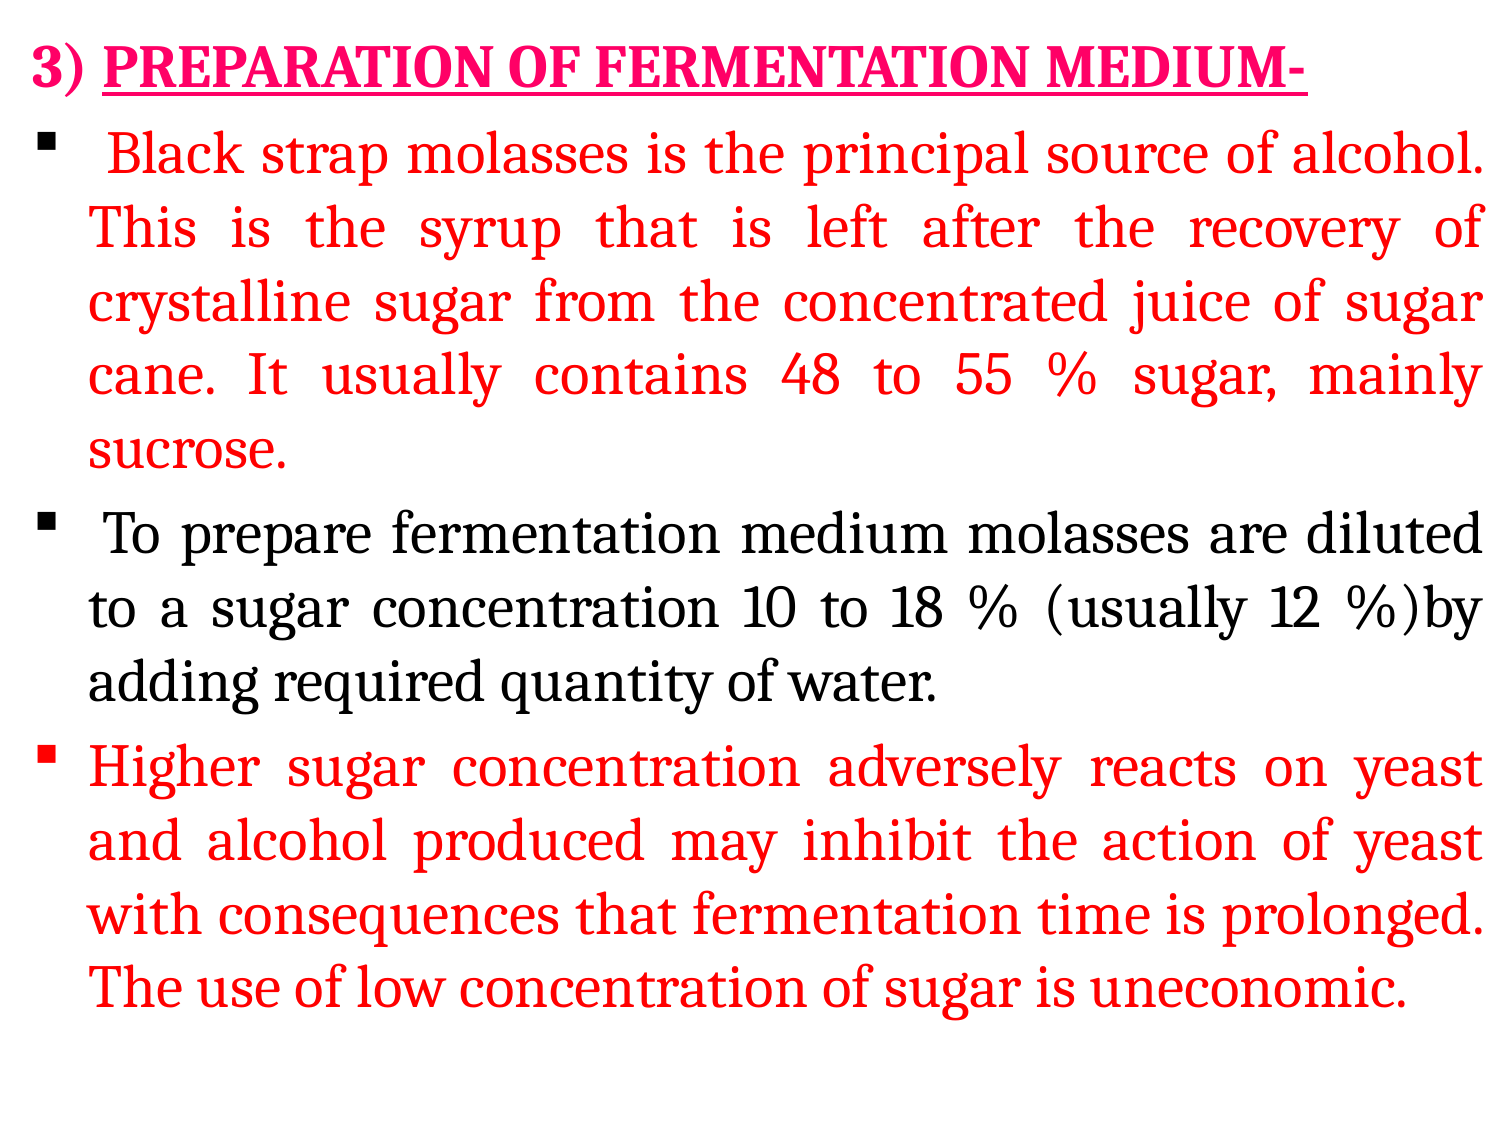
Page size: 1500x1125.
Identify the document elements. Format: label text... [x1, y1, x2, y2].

list 3) PREPARATION OF FERMENTATION MEDIUM- Black strap molasses is the principal source of alcohol. This is the syrup that is left after the recovery of crystalline sugar from the concentrated juice of sugar cane. It usually contains 48 to 55 % sugar, mainly sucrose. To prepare fermentation medium molasses are diluted to a sugar concentration 10 to 18 % (usually 12 %)by adding required quantity of water. Higher sugar concentration adversely reacts on yeast and alcohol produced may inhibit the action of yeast with consequences that fermentation time is prolonged. The use of low concentration of sugar is uneconomic. [17, 19, 1500, 1094]
